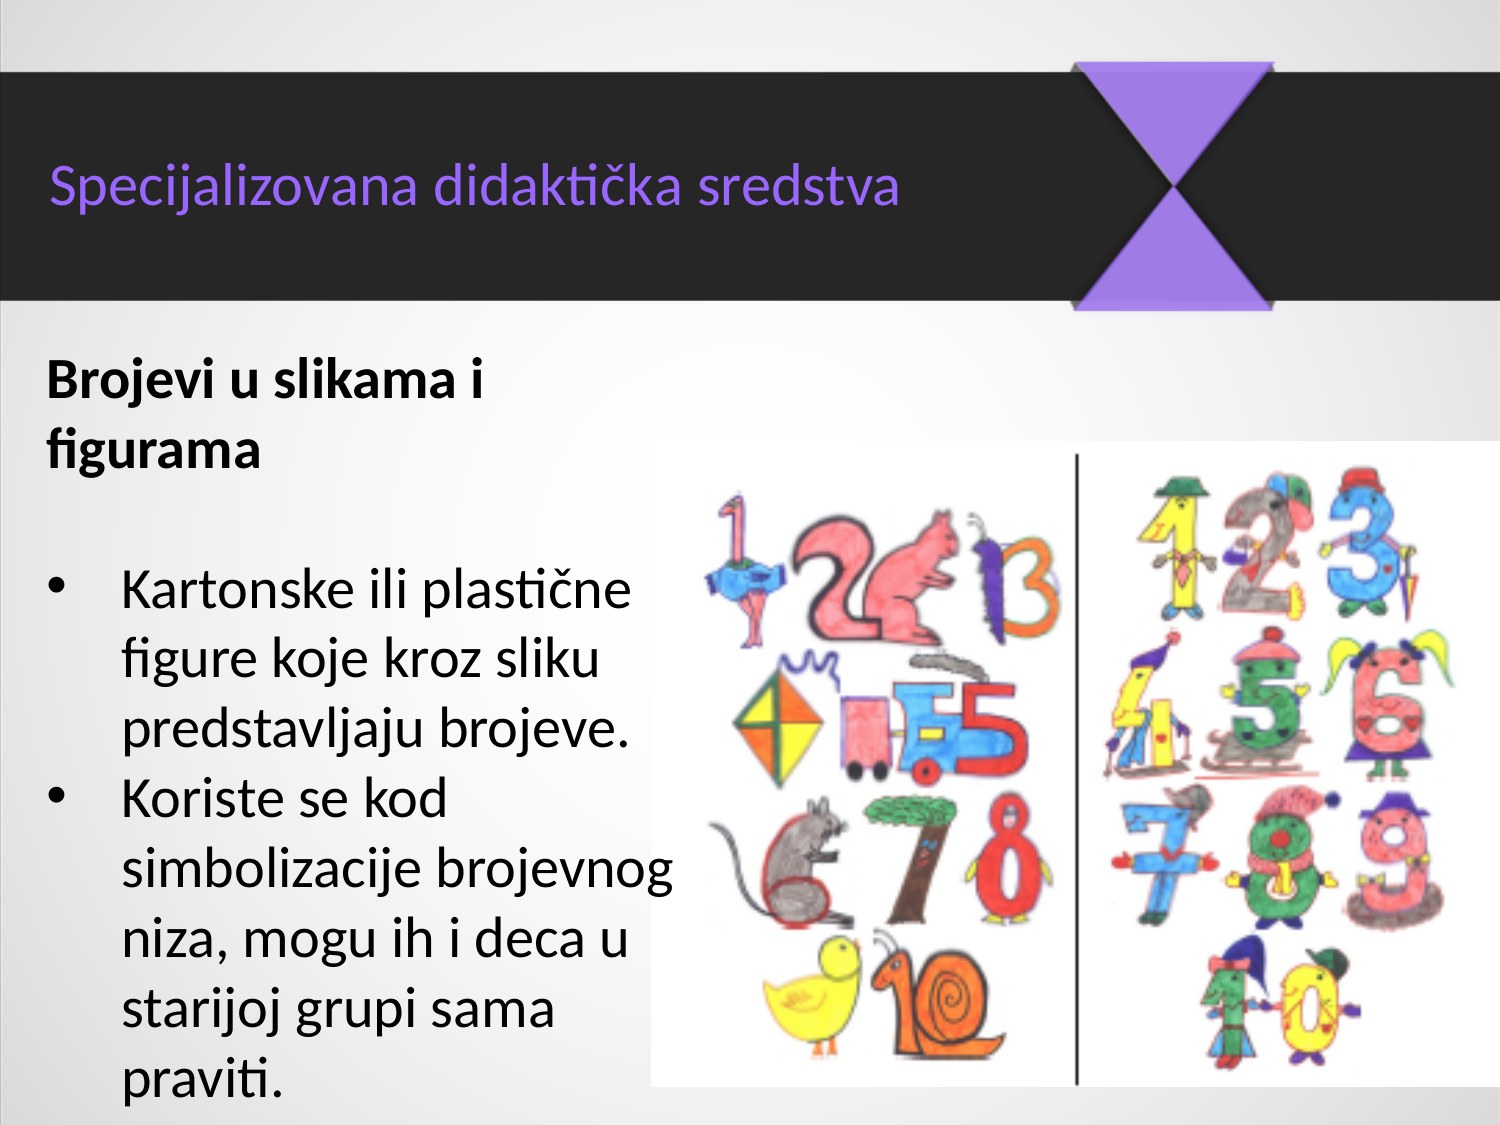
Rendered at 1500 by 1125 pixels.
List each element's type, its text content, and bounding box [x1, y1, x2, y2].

picture [0, 0, 1500, 1125]
text_box Specijalizovana didaktičkа sredstva [31, 137, 920, 243]
text_box Brojevi u slikama i figurama Kartonske ili plastične figure koje kroz sliku predstavljaju brojeve. Koriste se kod simbolizacije brojevnog niza, mogu ih i deca u starijoj grupi sama praviti. [31, 332, 700, 1117]
